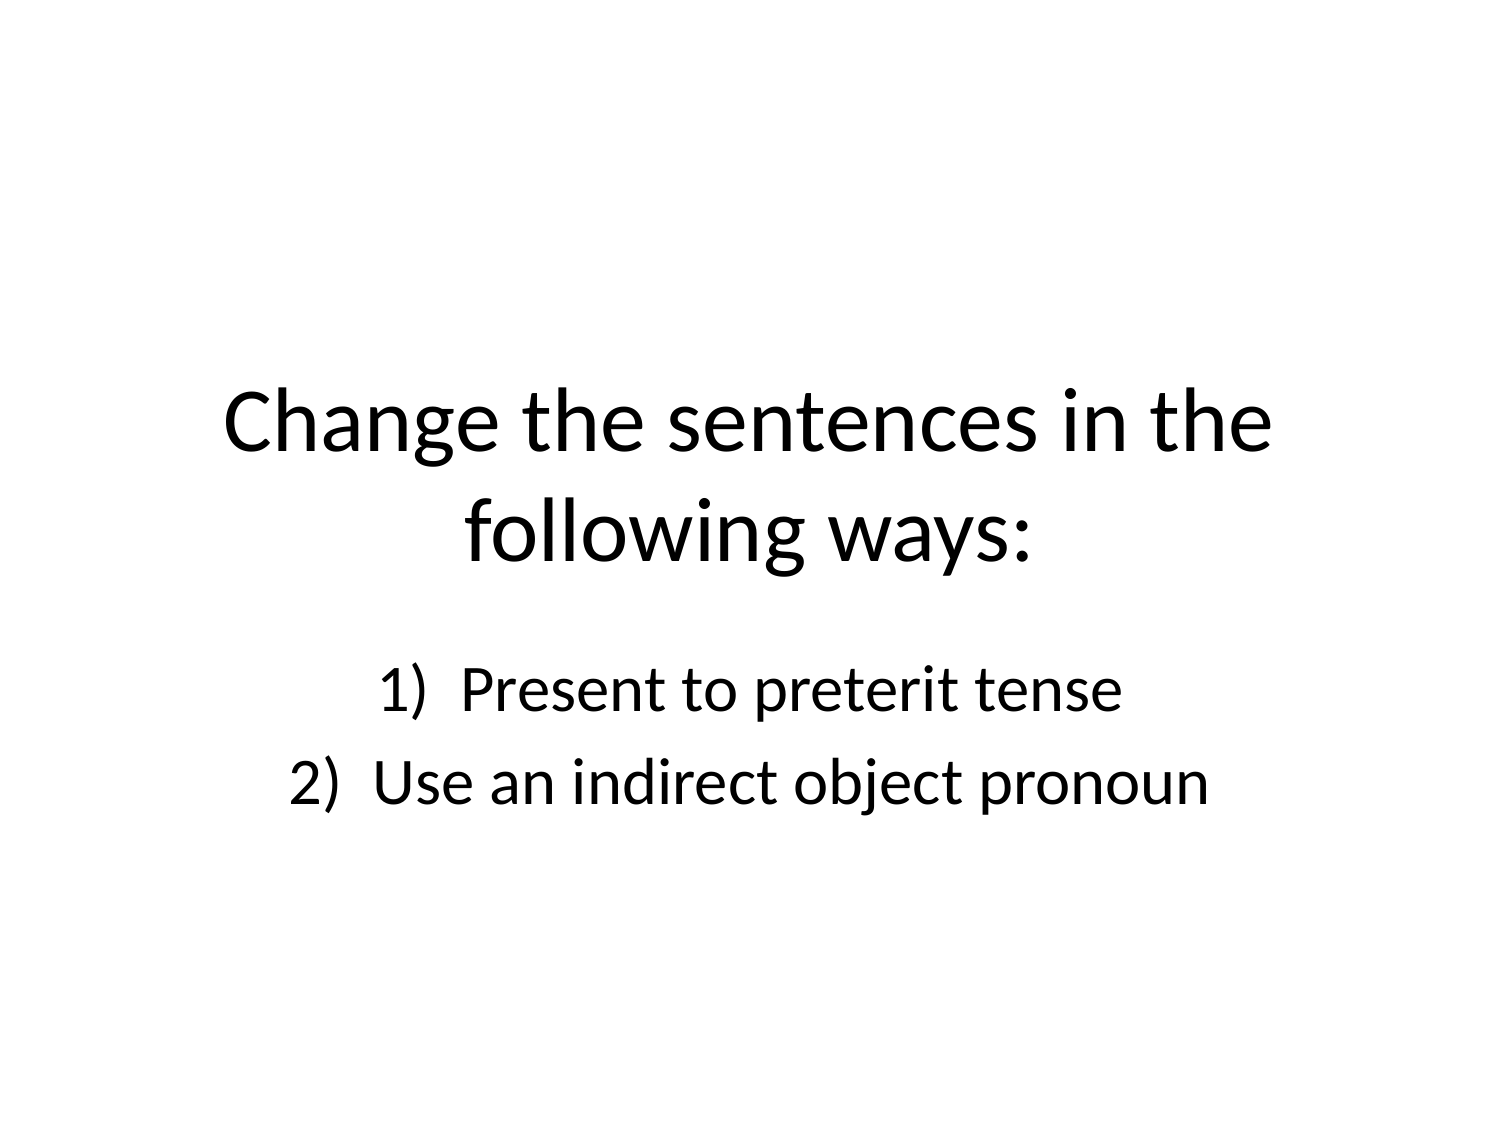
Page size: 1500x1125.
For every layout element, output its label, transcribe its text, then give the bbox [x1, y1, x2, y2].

title Change the sentences in the following ways: [112, 349, 1388, 591]
subtitle Present to preterit tense Use an indirect object pronoun [225, 637, 1275, 925]
